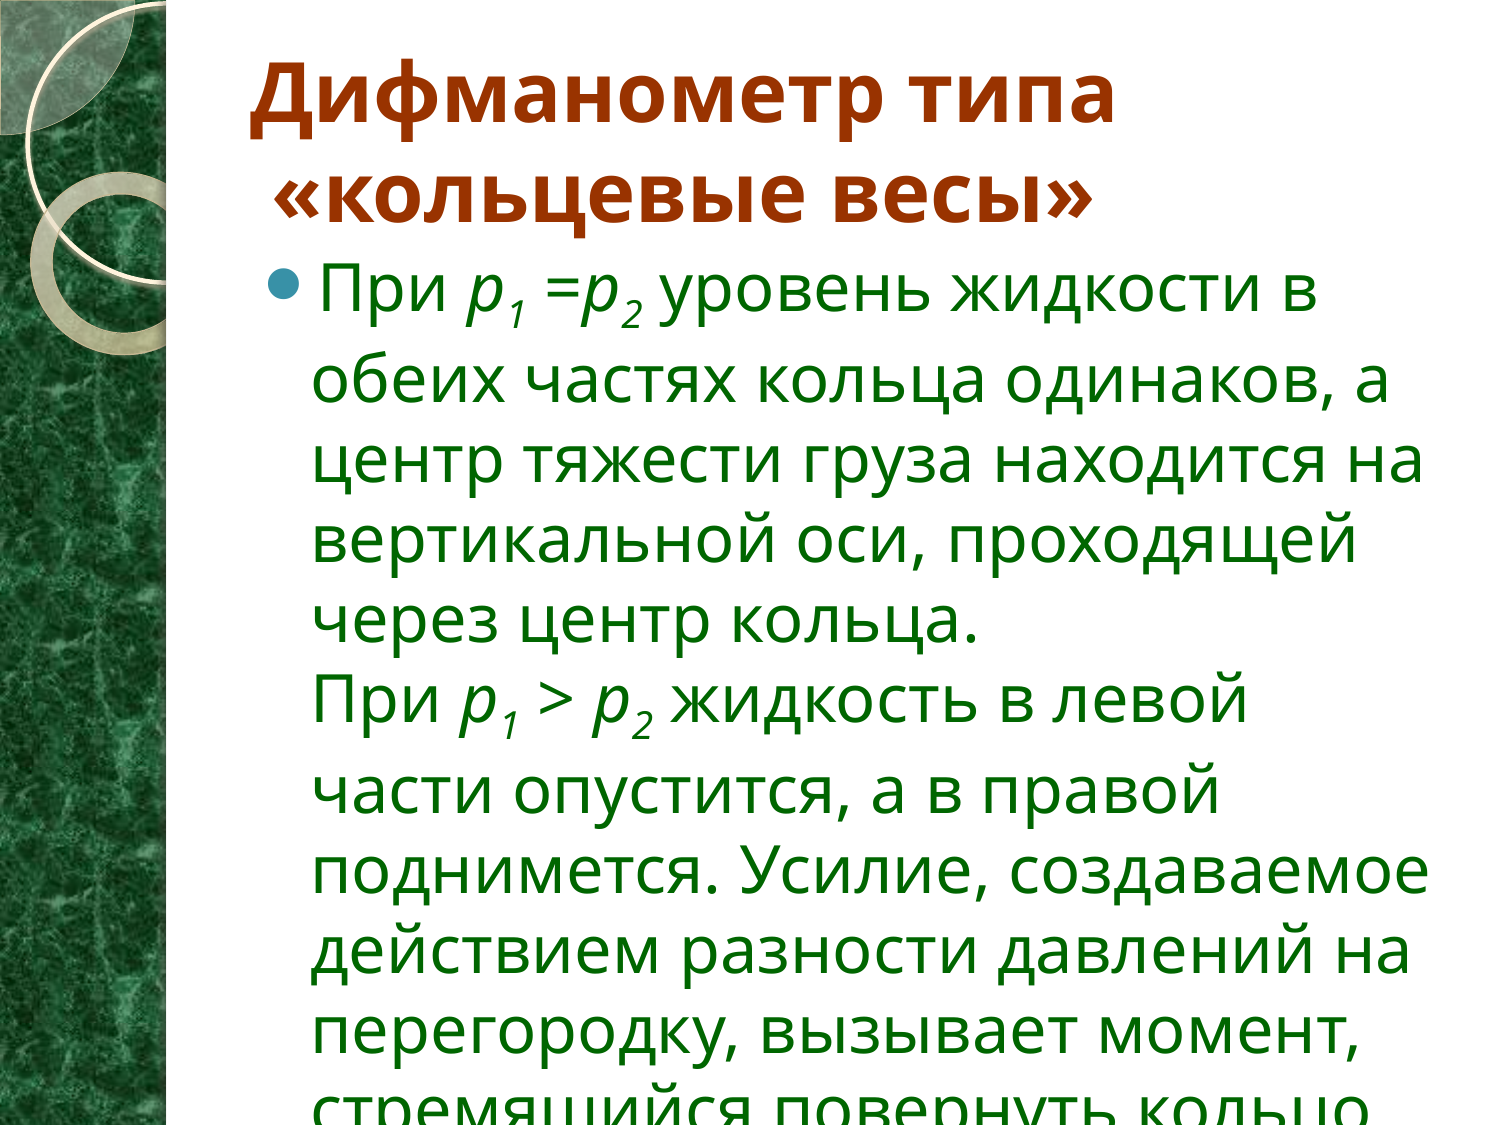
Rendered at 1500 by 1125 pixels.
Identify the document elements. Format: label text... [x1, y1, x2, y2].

picture [136, 0, 164, 4]
list При p1 =p2 уровень жидкости в обеих частях кольца одинаков, а центр тяжести груза находится на вертикальной оси, проходящей через центр кольца. При p1 > p2 жидкость в левой части опустится, а в правой поднимется. Усилие, создаваемое действием разности давлений на перегородку, вызывает момент, стремящийся повернуть кольцо по часовой стрелке. [235, 237, 1466, 1025]
picture [62, 195, 160, 280]
title Дифманометр типа «кольцевые весы» [235, 45, 1466, 233]
picture [53, 241, 160, 332]
picture [0, 134, 166, 1125]
picture [32, 13, 160, 207]
